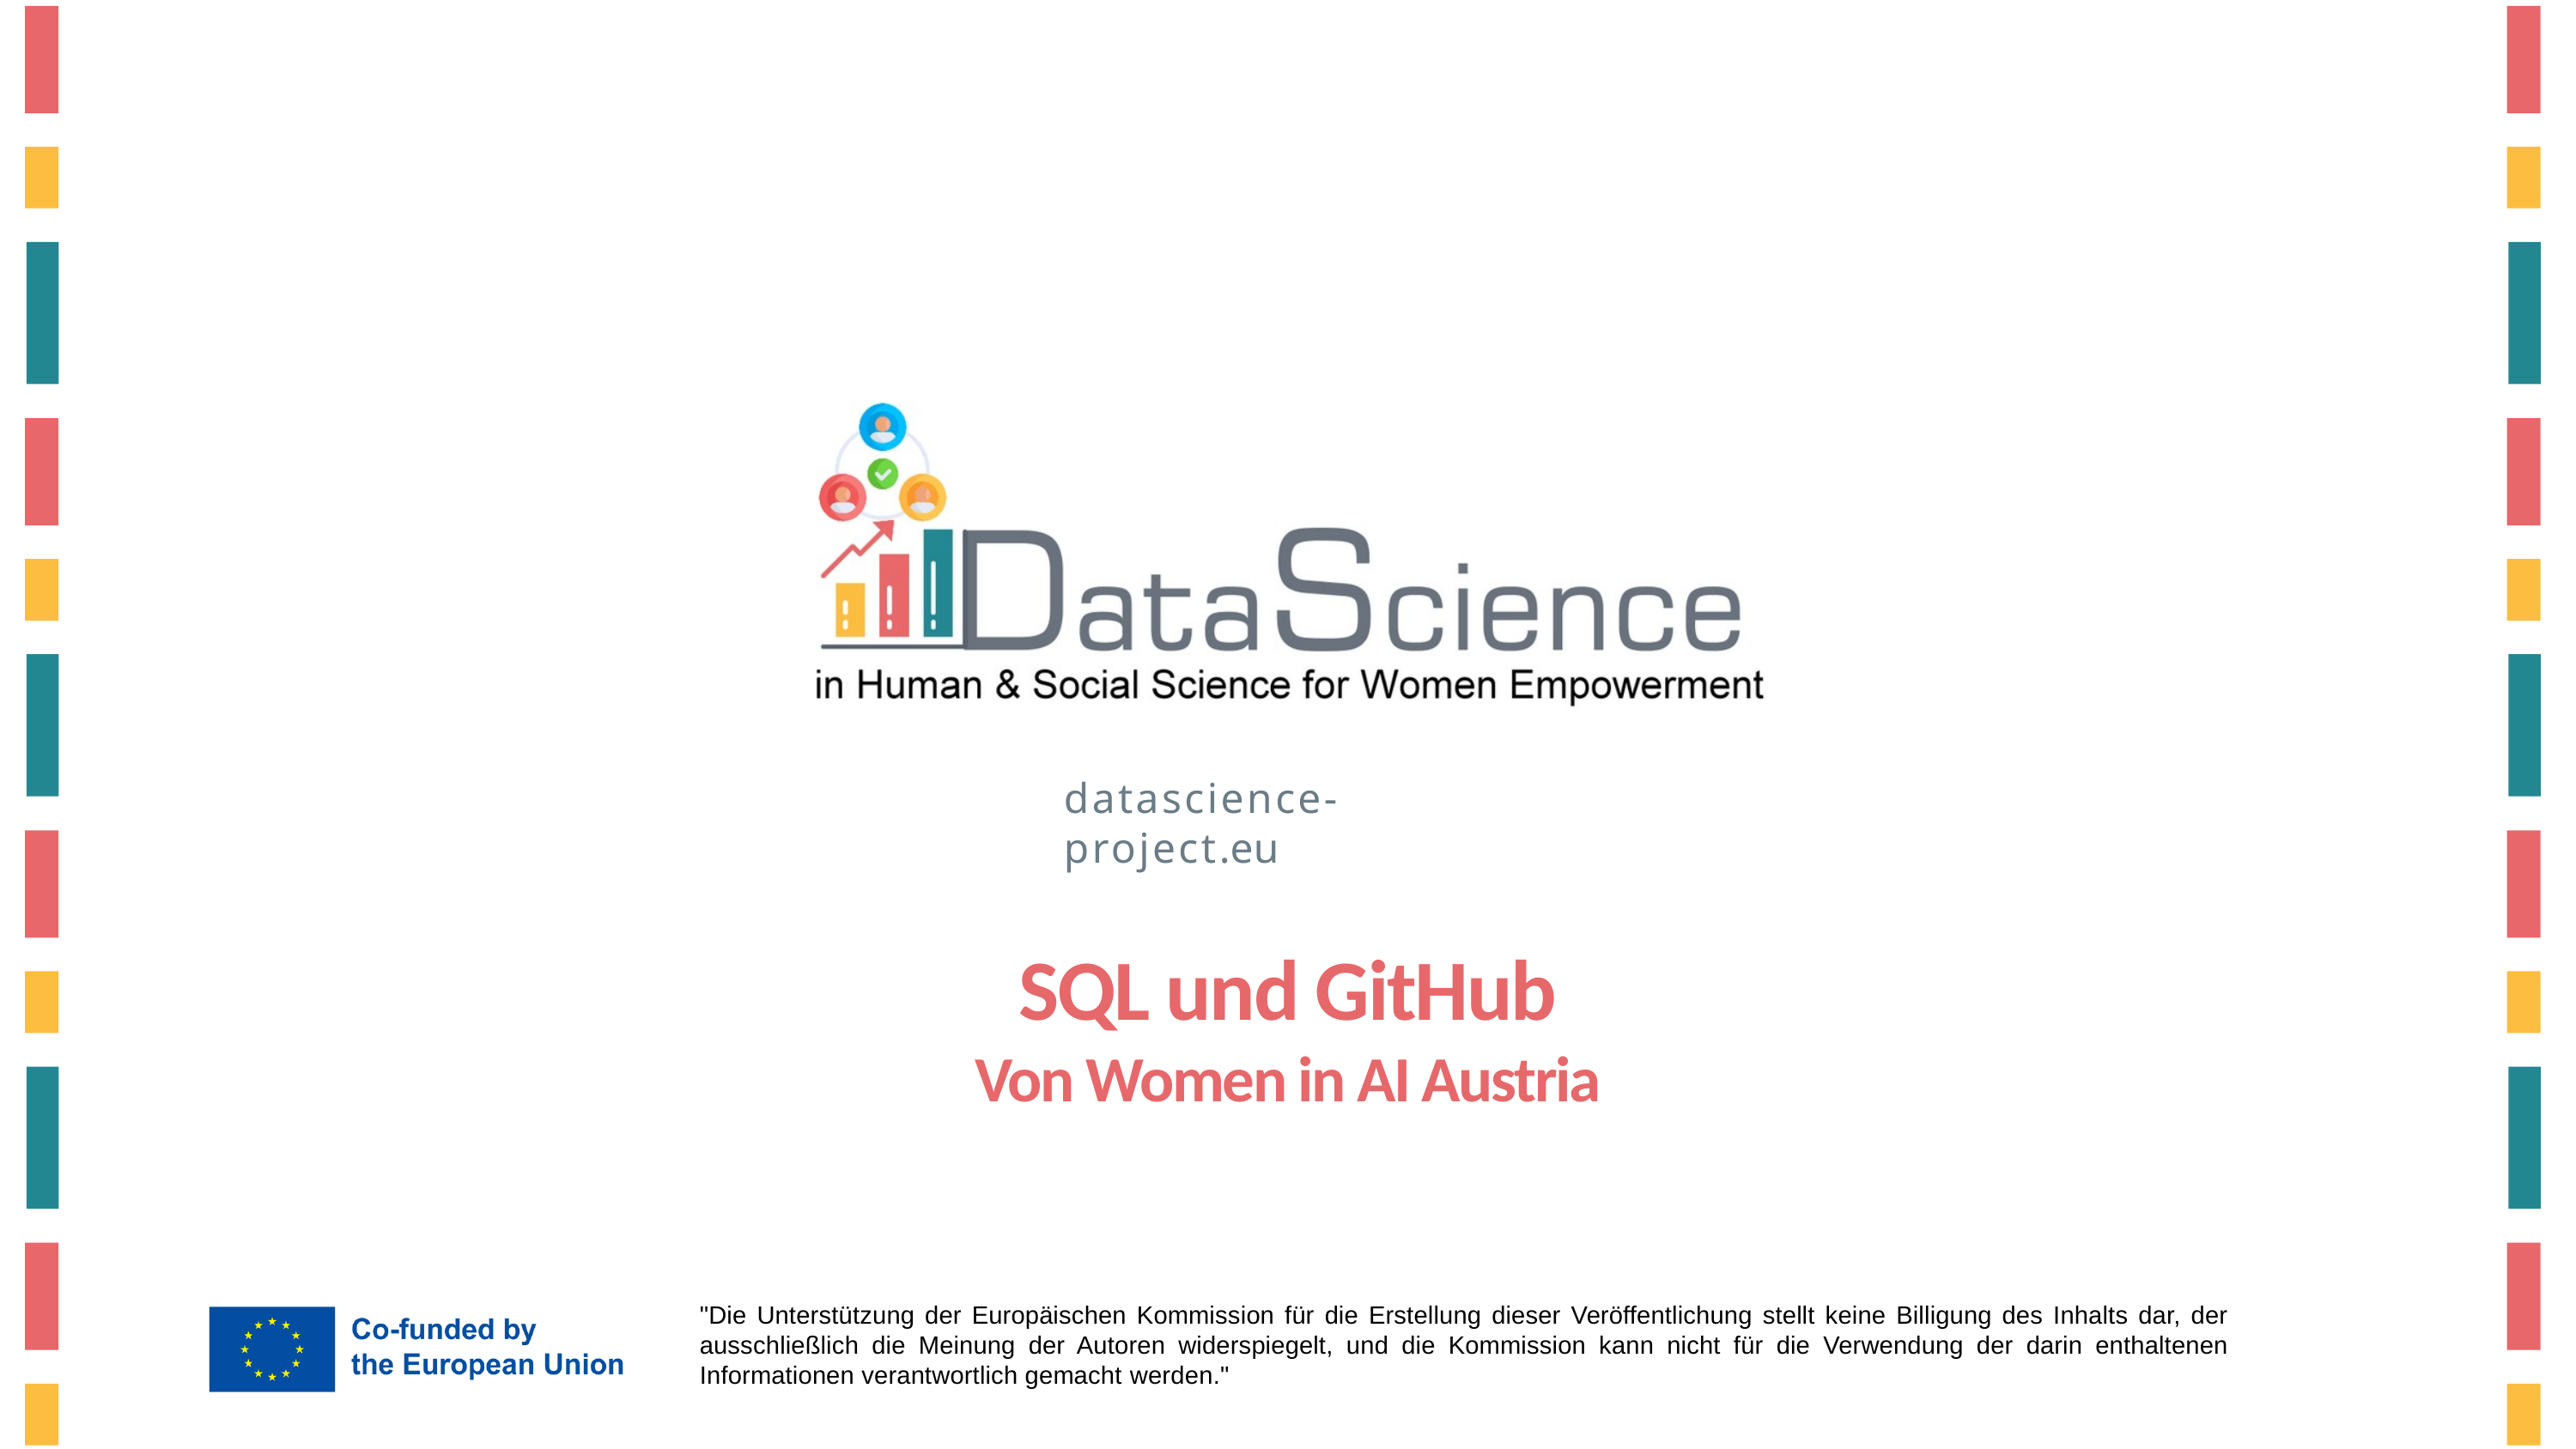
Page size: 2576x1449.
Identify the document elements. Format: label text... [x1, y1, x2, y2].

picture [816, 401, 1766, 709]
picture [204, 1301, 655, 1397]
text_box SQL und GitHub Von Women in AI Austria [244, 928, 2332, 1122]
